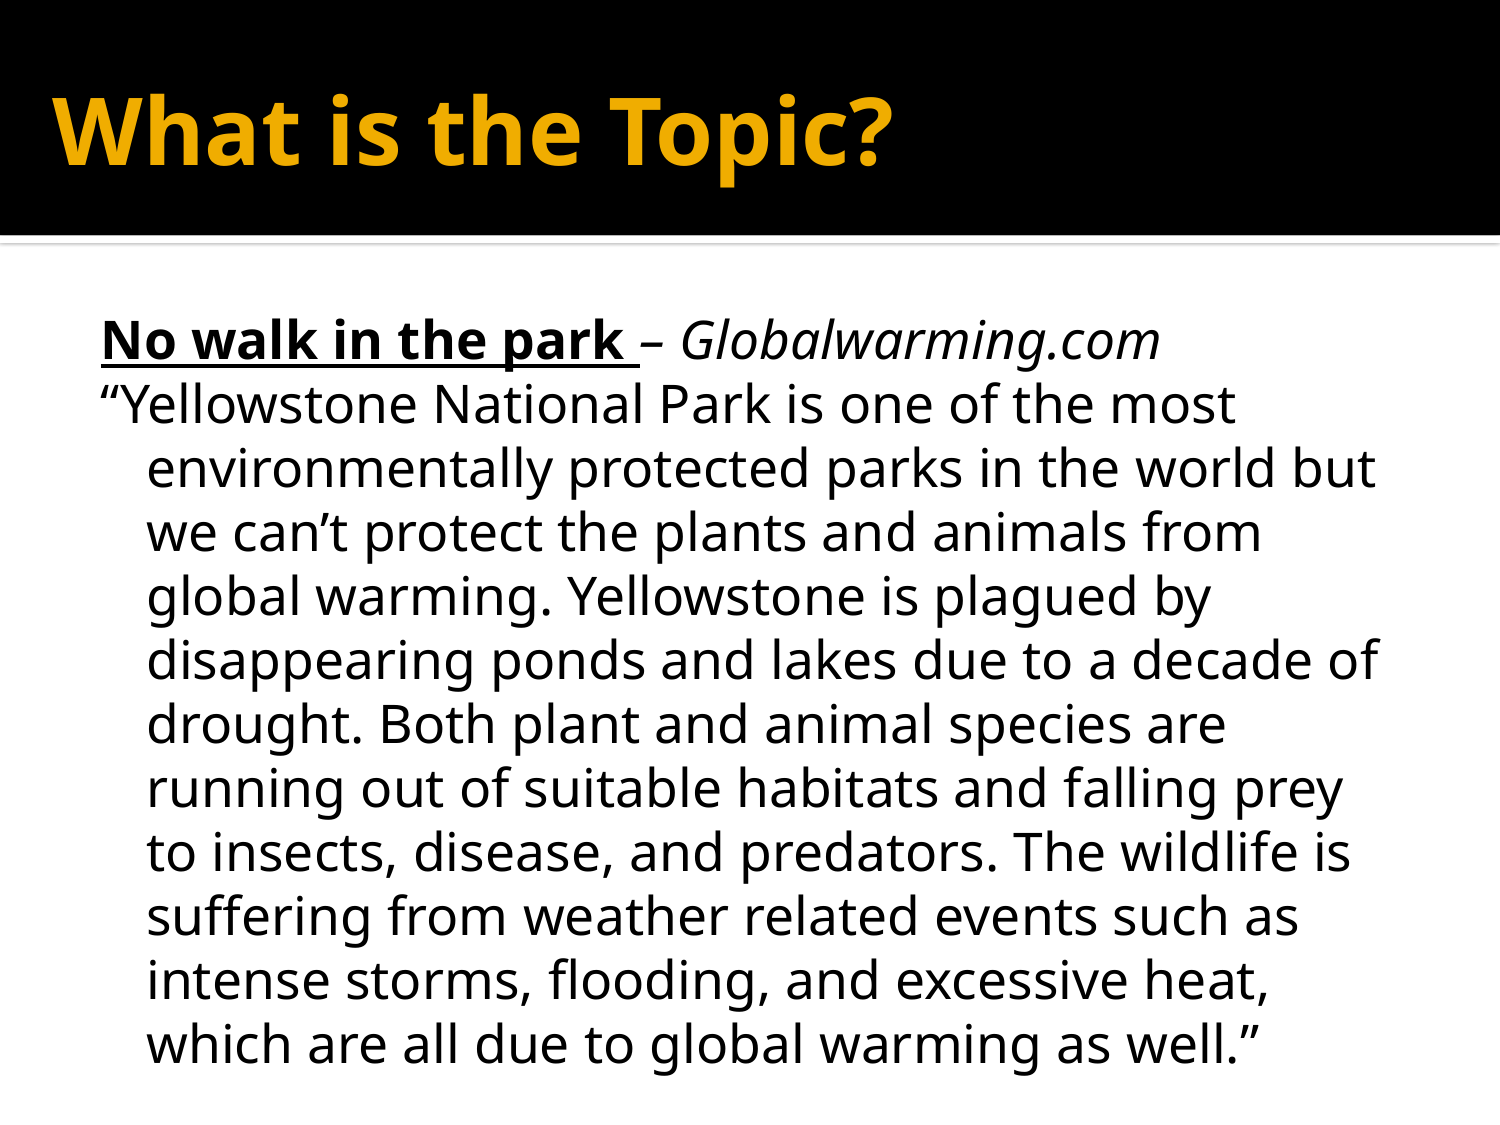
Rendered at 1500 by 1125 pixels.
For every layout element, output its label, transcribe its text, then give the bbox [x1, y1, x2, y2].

title What is the Topic? [37, 25, 1463, 231]
list No walk in the park – Globalwarming.com “Yellowstone National Park is one of the most environmentally protected parks in the world but we can’t protect the plants and animals from global warming. Yellowstone is plagued by disappearing ponds and lakes due to a decade of drought. Both plant and animal species are running out of suitable habitats and falling prey to insects, disease, and predators. The wildlife is suffering from weather related events such as intense storms, flooding, and excessive heat, which are all due to global warming as well.” [75, 291, 1425, 1100]
